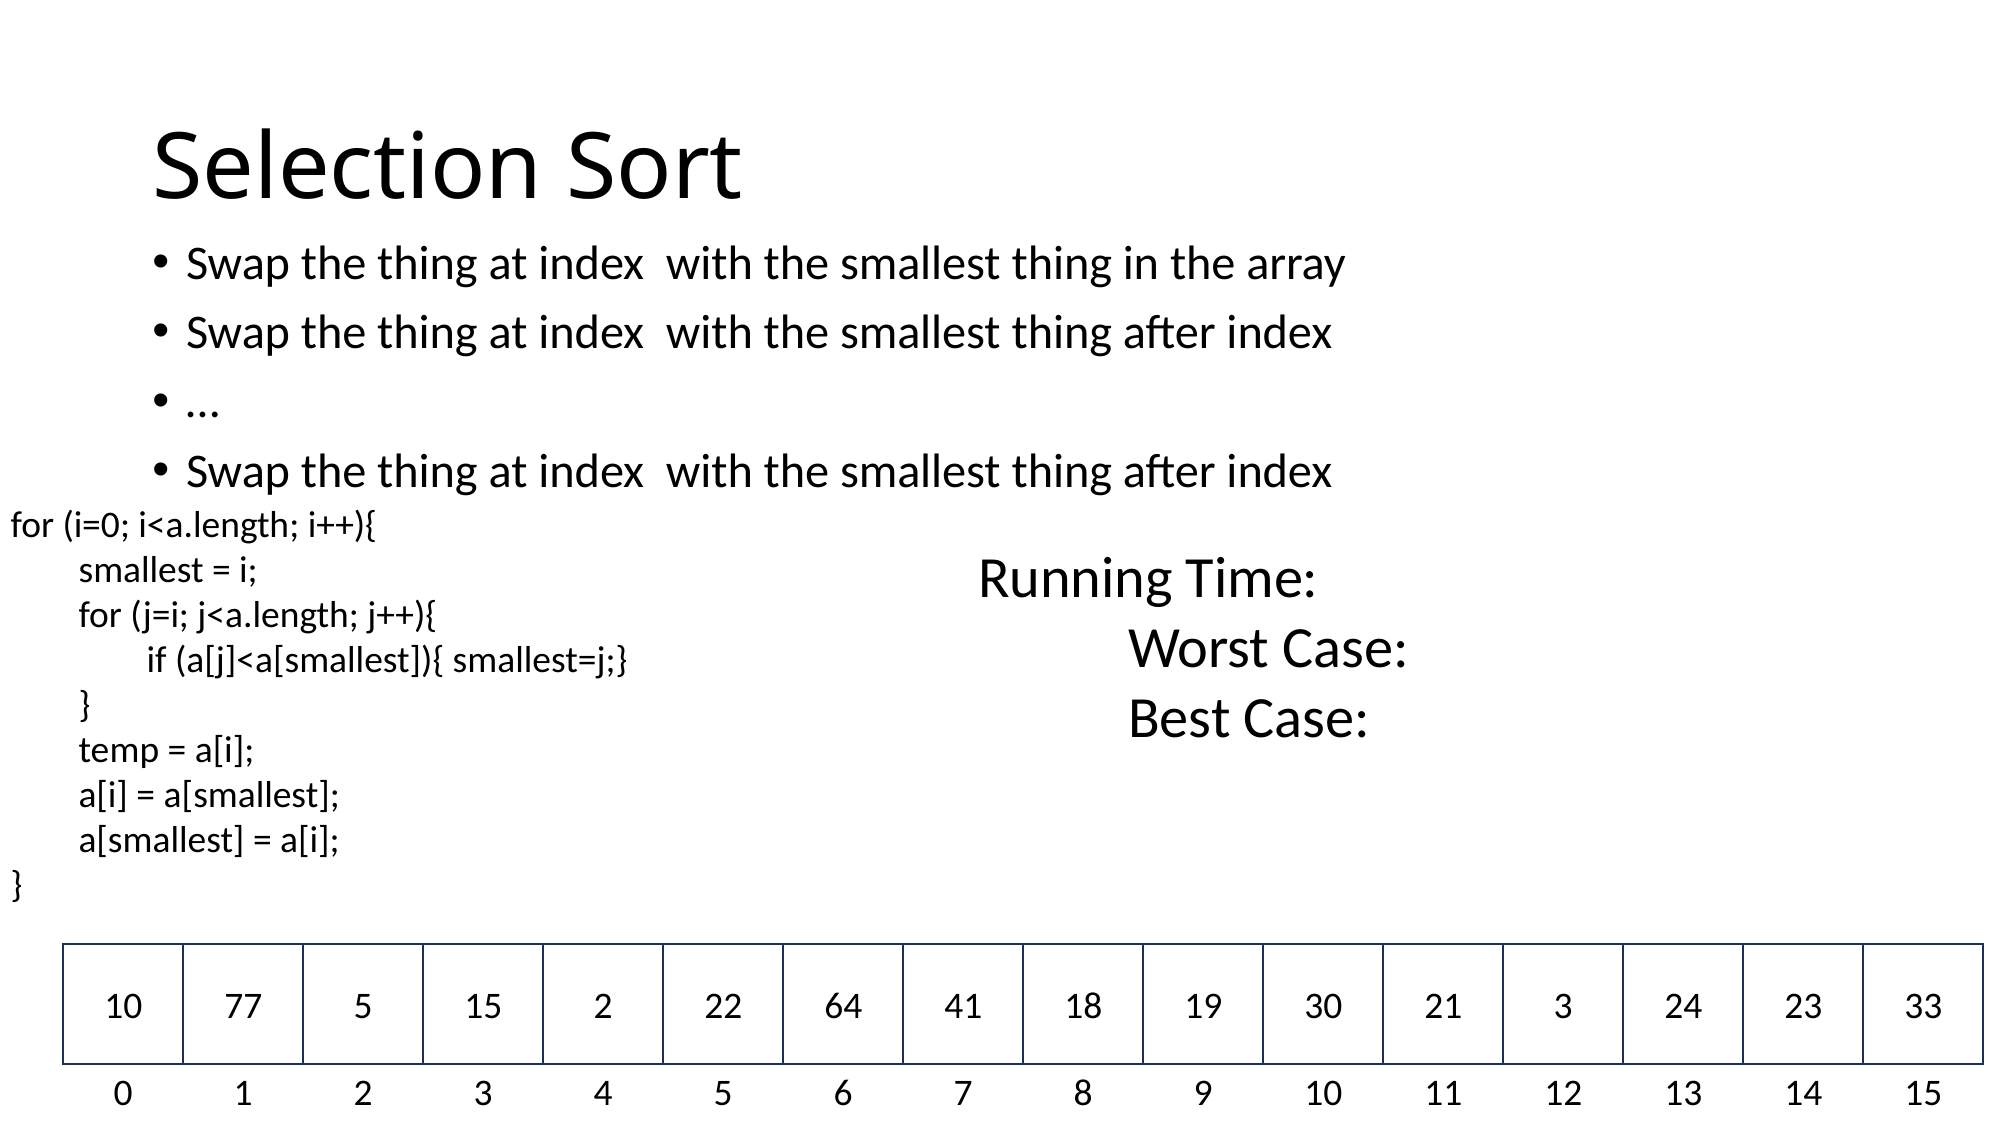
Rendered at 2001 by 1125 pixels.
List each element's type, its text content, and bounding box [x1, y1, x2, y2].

text_box for (i=0; i<a.length; i++){ smallest = i; for (j=i; j<a.length; j++){ if (a[j]<a[smallest]){ smallest=j;} } temp = a[i]; a[i] = a[smallest]; a[smallest] = a[i]; } [0, 447, 724, 913]
title Selection Sort [137, 59, 1863, 278]
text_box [63, 943, 1984, 1125]
